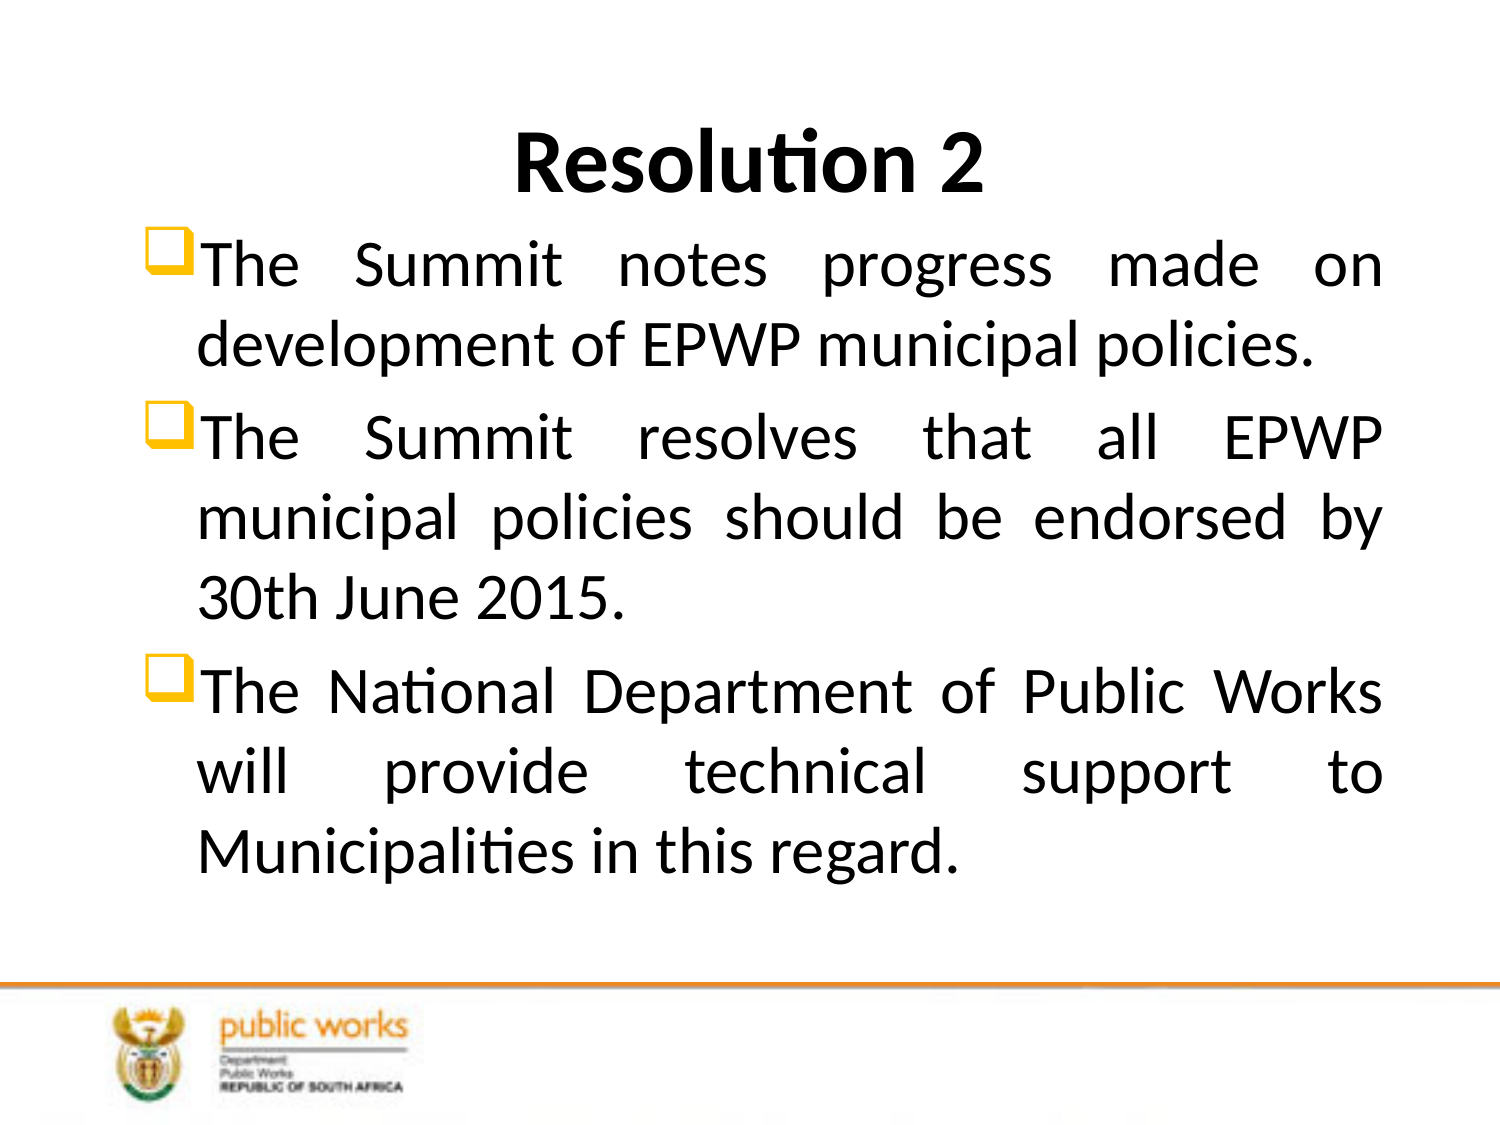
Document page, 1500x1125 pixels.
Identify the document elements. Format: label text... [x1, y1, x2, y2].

picture [0, 982, 1500, 1125]
title Resolution 2 [112, 62, 1388, 250]
list The Summit notes progress made on development of EPWP municipal policies. The Summit resolves that all EPWP municipal policies should be endorsed by 30th June 2015. The National Department of Public Works will provide technical support to Municipalities in this regard. [125, 212, 1400, 938]
